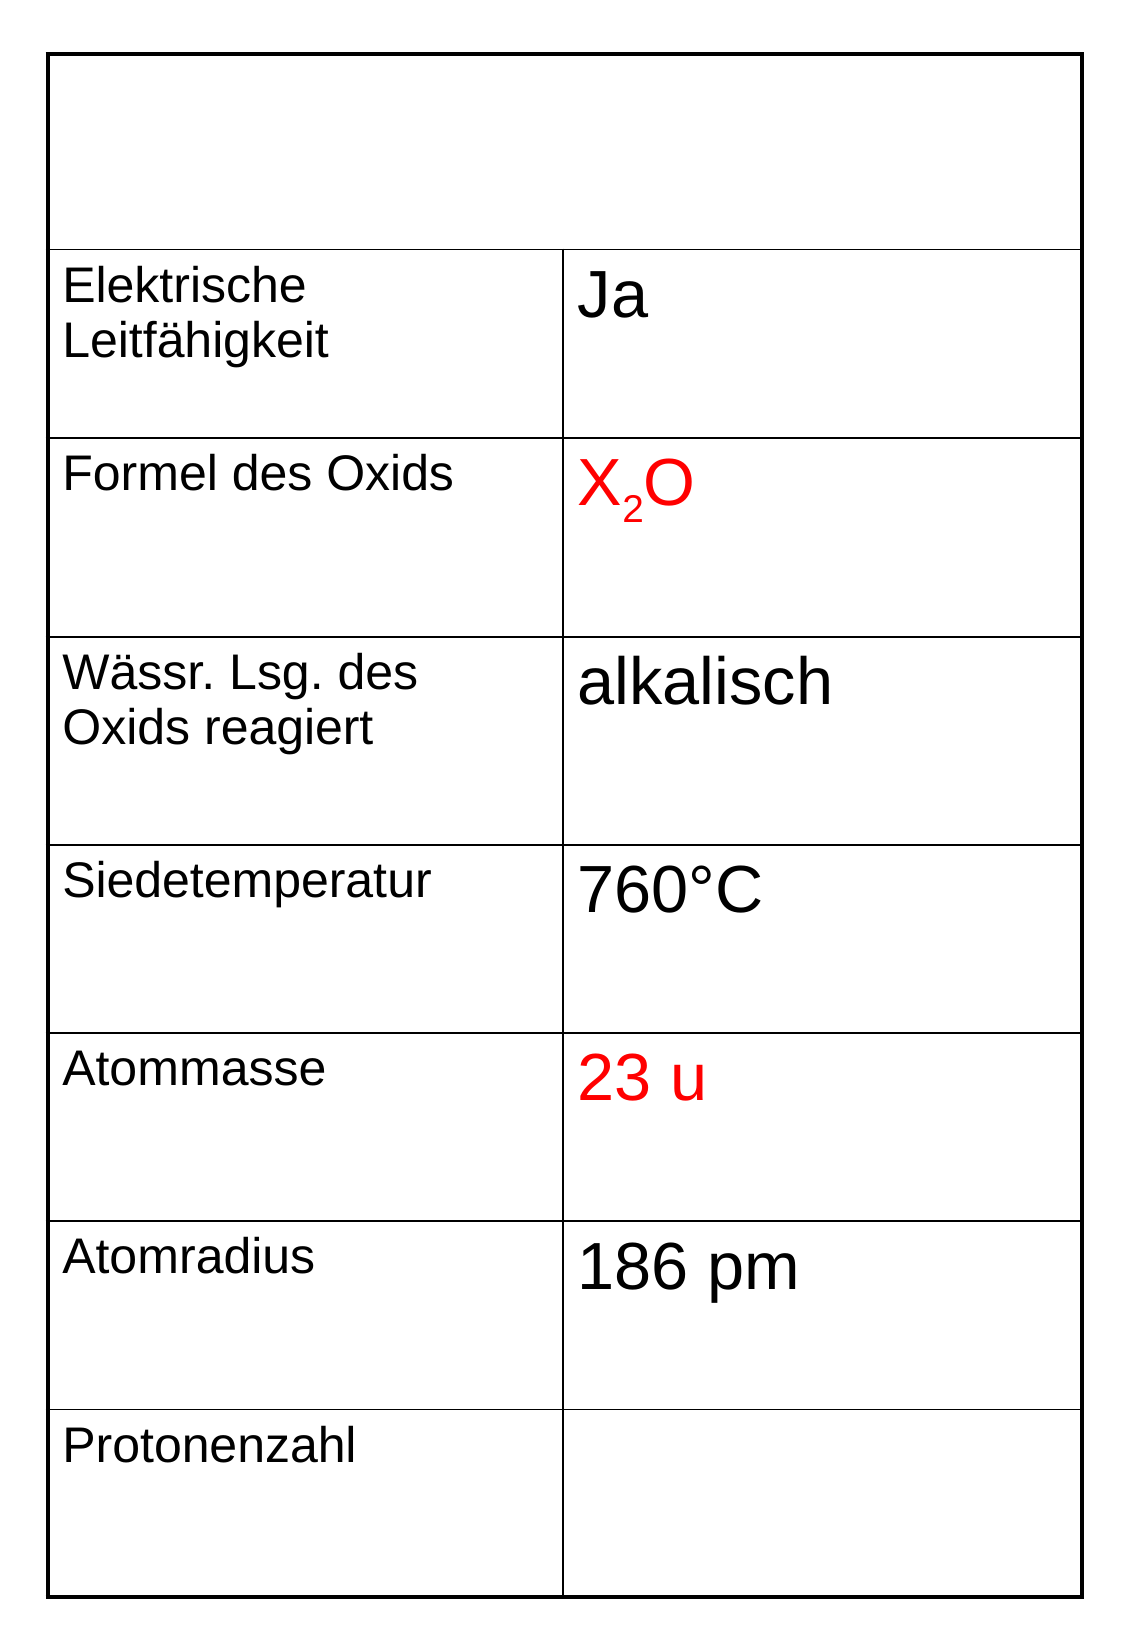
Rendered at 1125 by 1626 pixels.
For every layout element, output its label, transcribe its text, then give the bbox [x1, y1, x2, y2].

table_cell 760°C [564, 846, 1080, 1032]
table_cell Siedetemperatur [50, 846, 562, 1032]
table_cell Wässr. Lsg. des Oxids reagiert [50, 638, 562, 844]
table_cell [564, 1410, 1080, 1595]
table_cell 23 u [564, 1034, 1080, 1220]
table_cell Atommasse [50, 1034, 562, 1220]
table_cell alkalisch [564, 638, 1080, 844]
table_cell Formel des Oxids [50, 439, 562, 636]
table_cell Ja [564, 250, 1080, 437]
table_header [50, 56, 1080, 249]
table_cell X2O [564, 439, 1080, 636]
table_cell Atomradius [50, 1222, 562, 1409]
table_cell 186 pm [564, 1222, 1080, 1409]
table_cell Elektrische Leitfähigkeit [50, 250, 562, 437]
table_cell Protonenzahl [50, 1410, 562, 1595]
